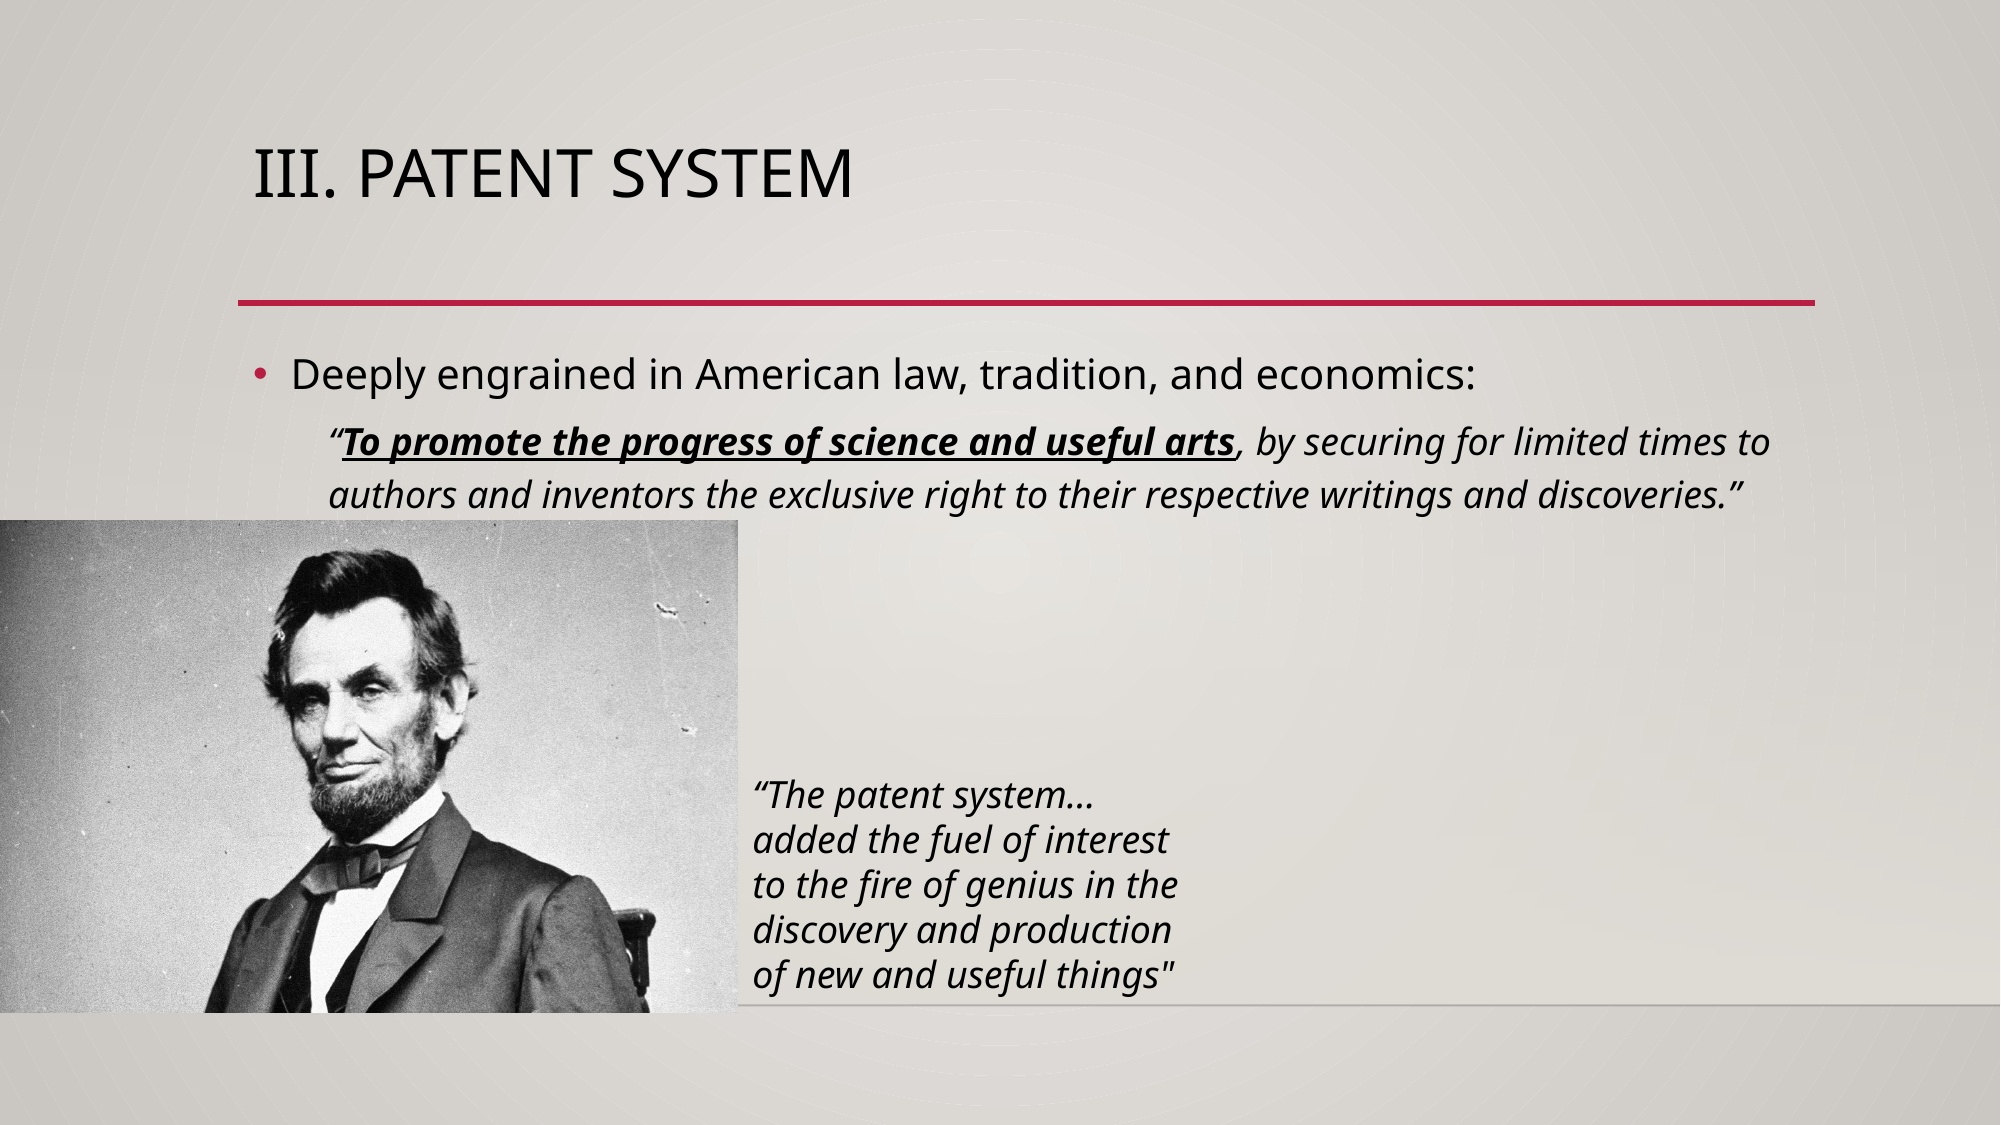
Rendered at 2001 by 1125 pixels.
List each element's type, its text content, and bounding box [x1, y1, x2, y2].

text_box “The patent system…added the fuel of interest to the fire of genius in the discovery and production of new and useful things" [738, 763, 1196, 1004]
picture [0, 520, 738, 1013]
title III. Patent System [238, 131, 1814, 305]
list Deeply engrained in American law, tradition, and economics: “To promote the progress of science and useful arts, by securing for limited times to authors and inventors the exclusive right to their respective writings and discoveries.” [238, 330, 1814, 897]
